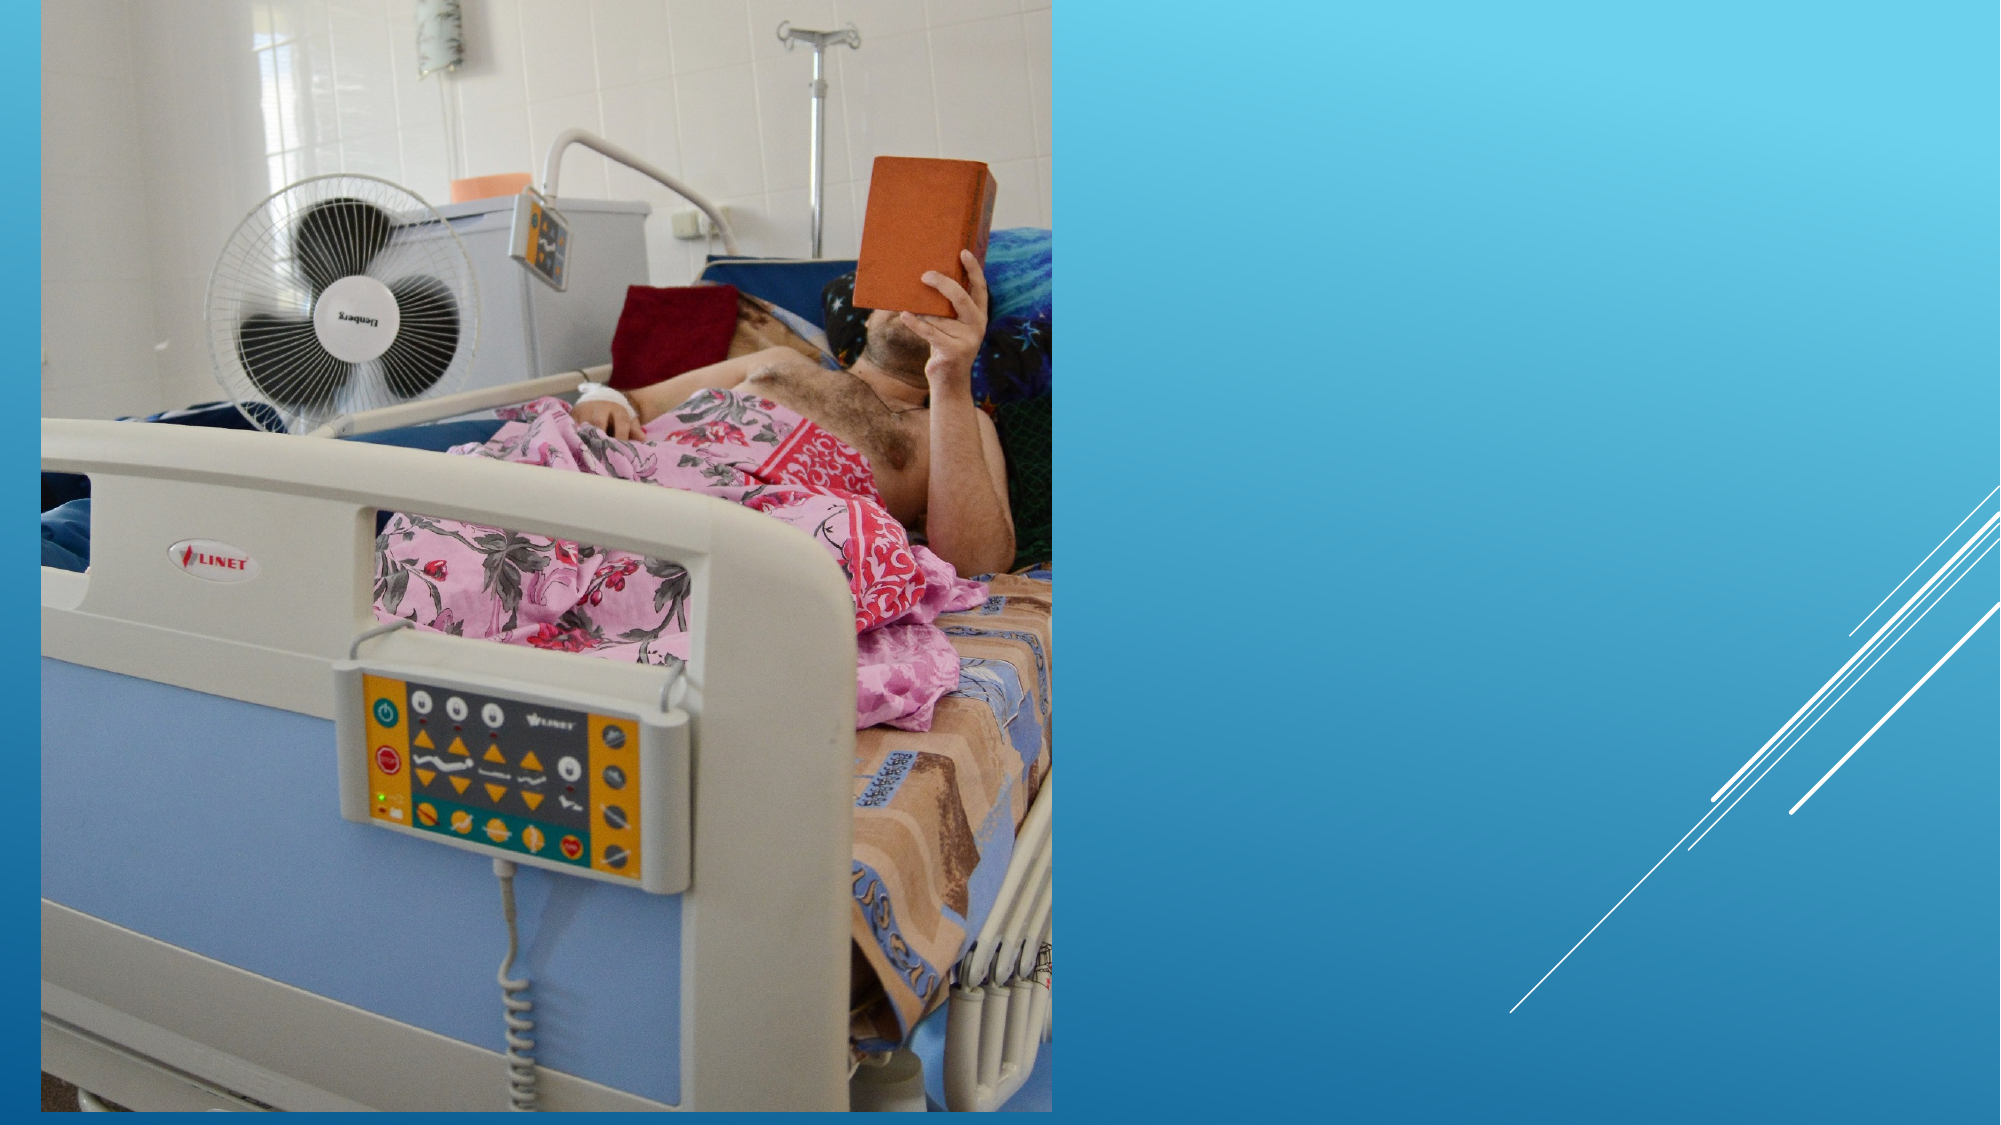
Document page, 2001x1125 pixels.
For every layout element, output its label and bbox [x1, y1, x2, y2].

picture [41, 0, 1052, 1112]
